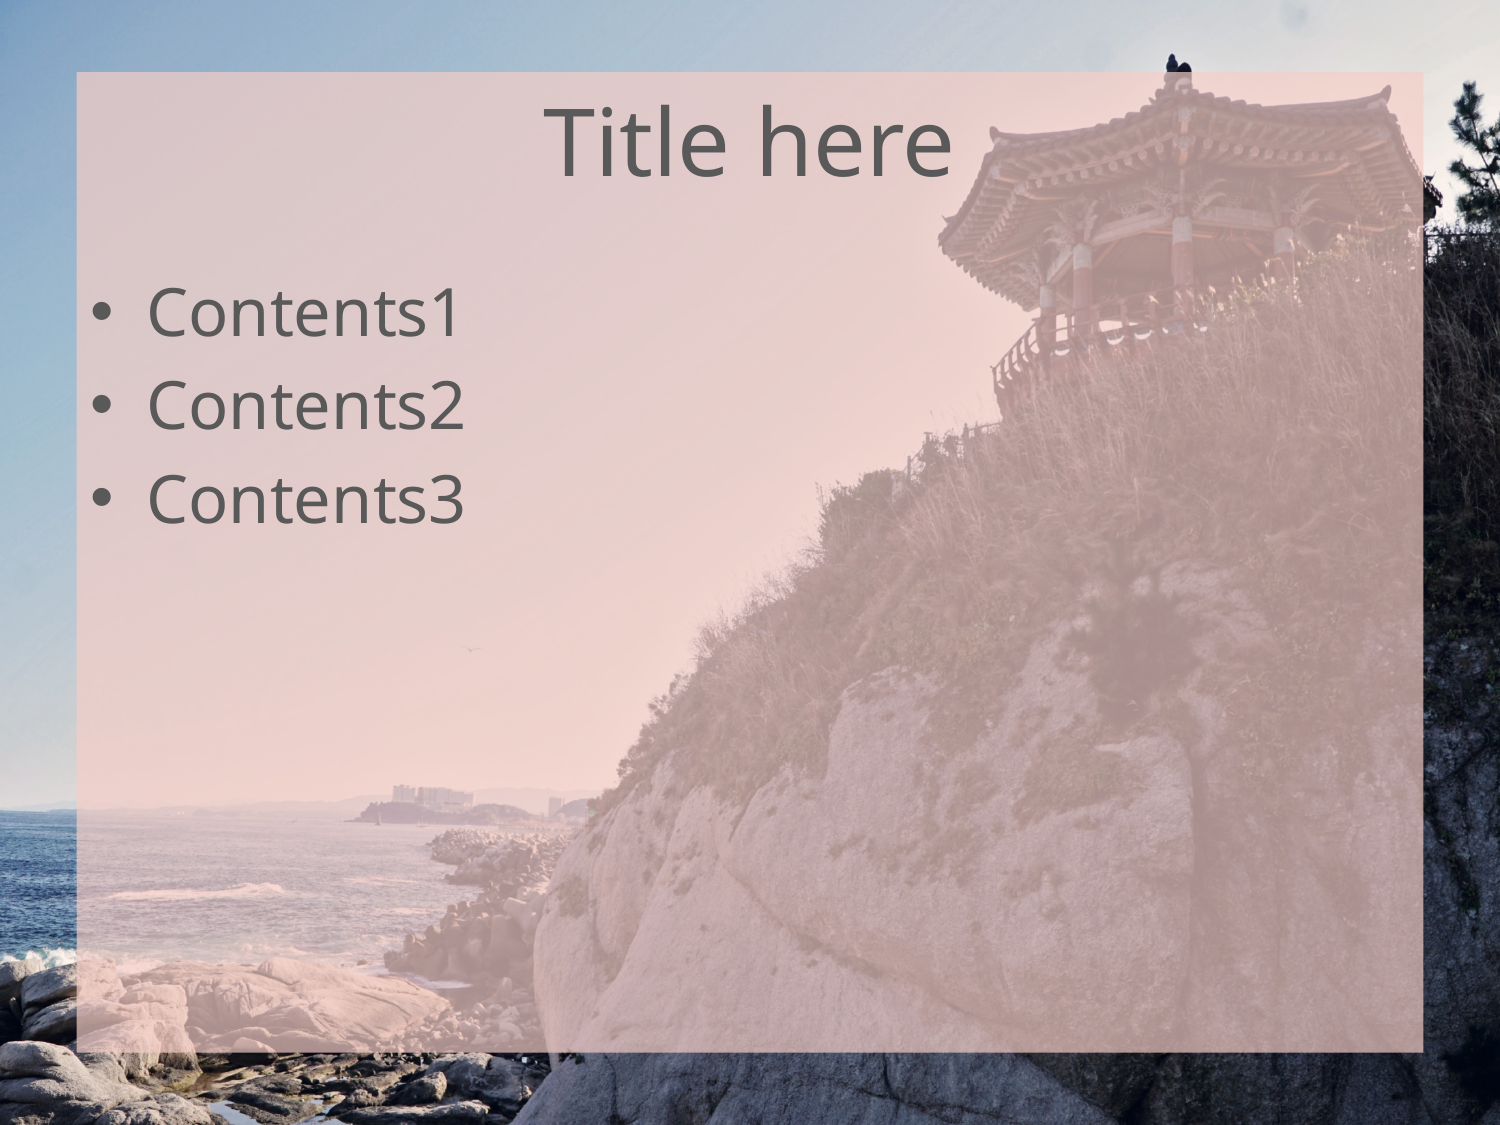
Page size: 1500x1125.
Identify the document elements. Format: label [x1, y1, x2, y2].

text_box [0, 0, 1500, 1125]
